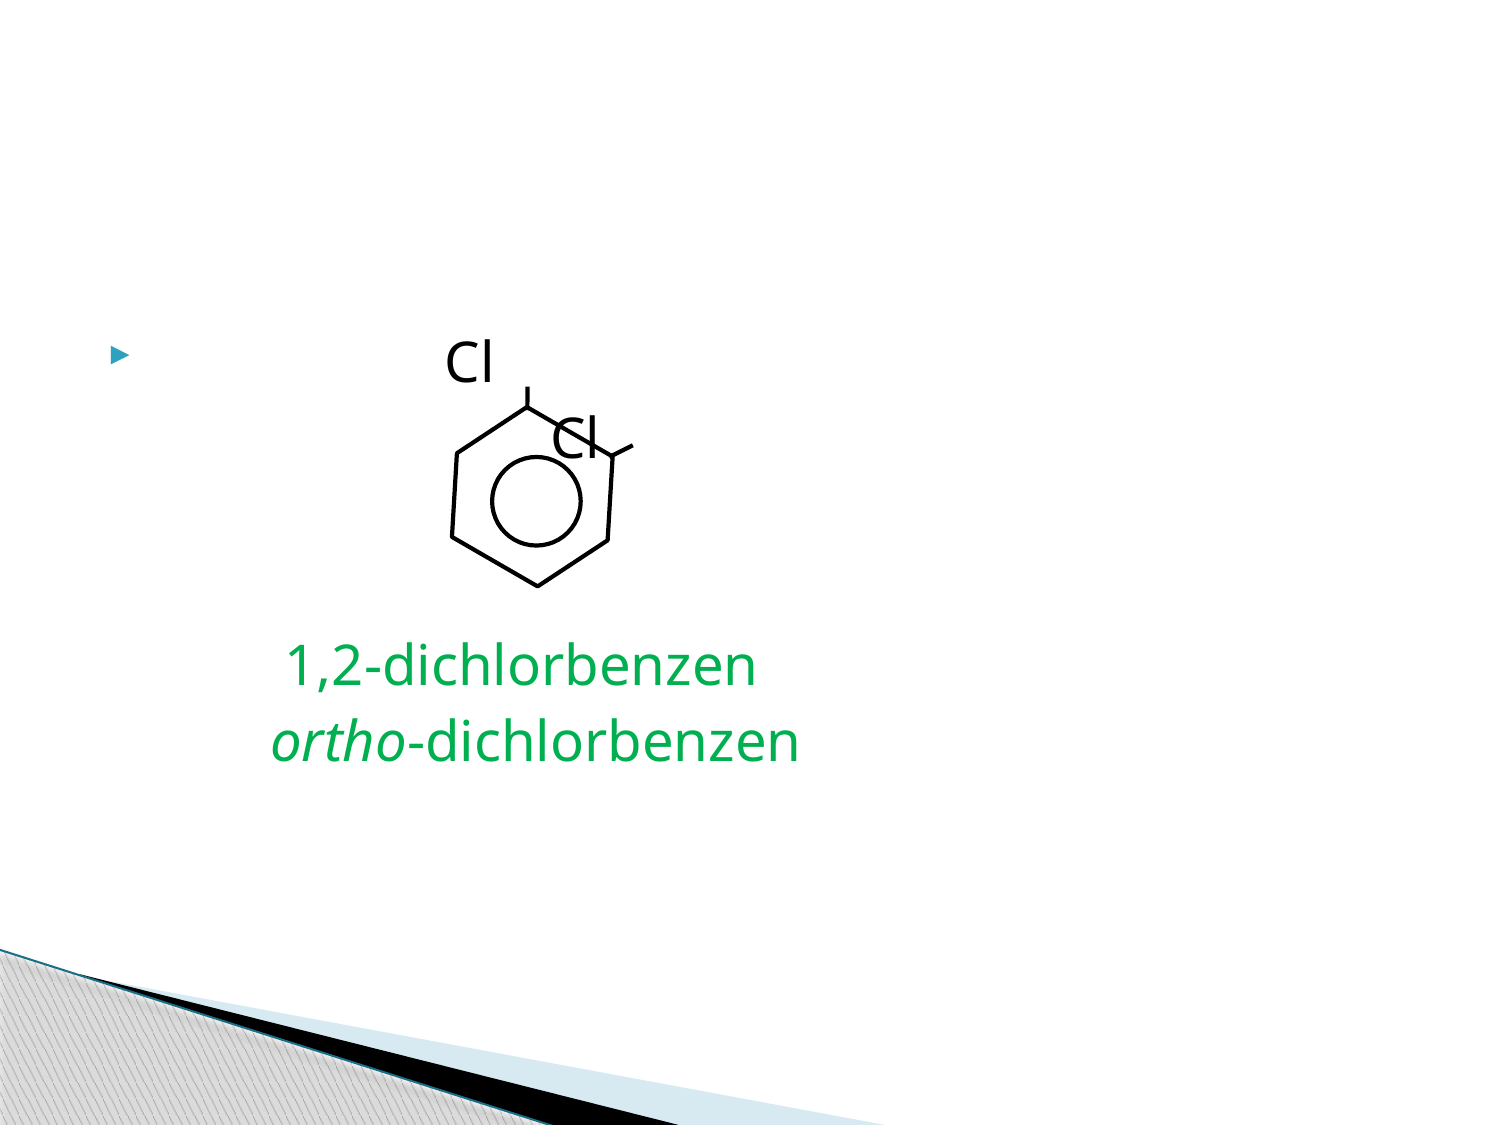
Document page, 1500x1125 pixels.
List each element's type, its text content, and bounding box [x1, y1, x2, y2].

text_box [445, 386, 620, 573]
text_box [609, 445, 634, 458]
list Cl Cl 1,2-dichlorbenzen ortho-dichlorbenzen [75, 243, 1425, 986]
